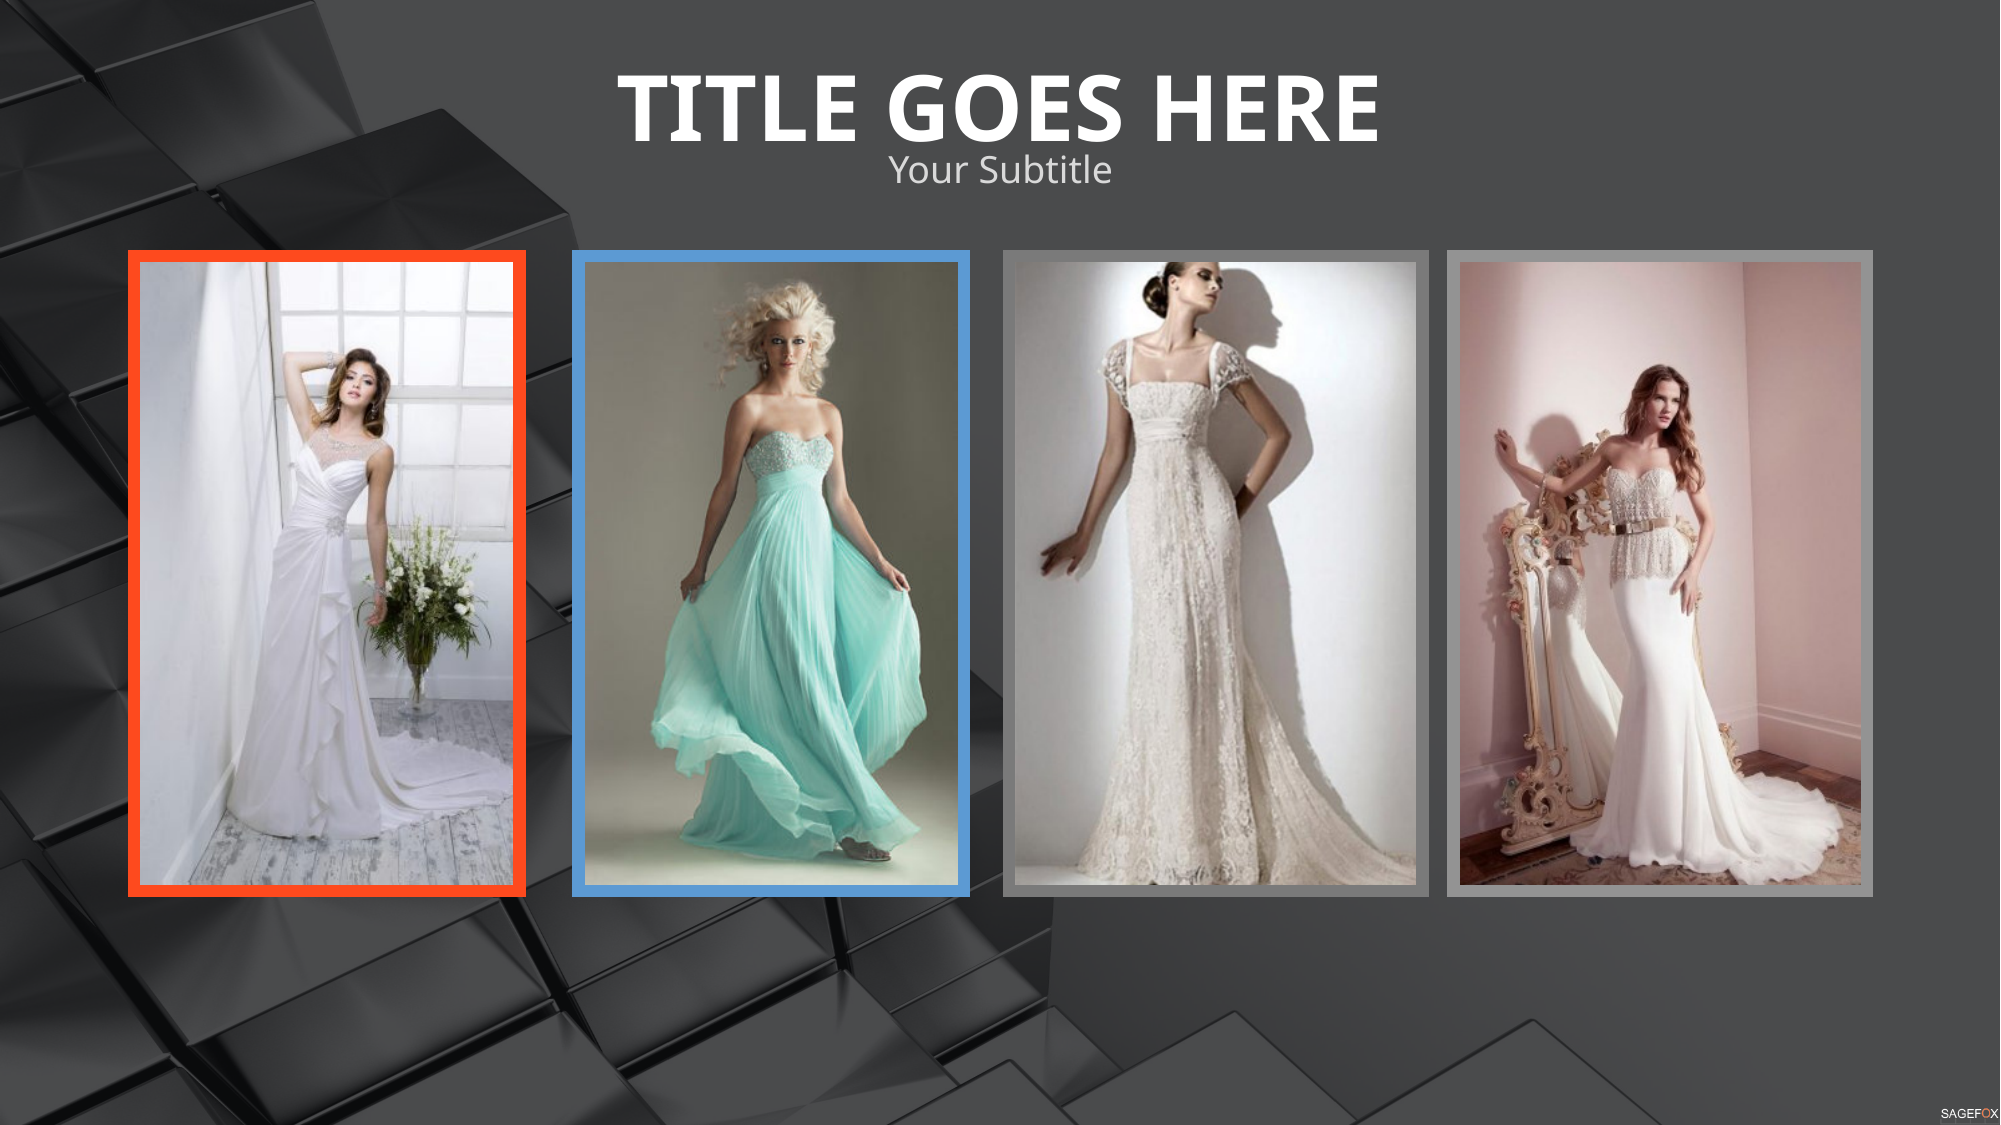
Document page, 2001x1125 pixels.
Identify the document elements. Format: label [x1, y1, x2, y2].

text_box [548, 42, 1452, 199]
picture [1459, 262, 1861, 885]
picture [140, 262, 514, 885]
picture [584, 262, 958, 885]
picture [1015, 262, 1417, 885]
picture [1940, 0, 2001, 1125]
